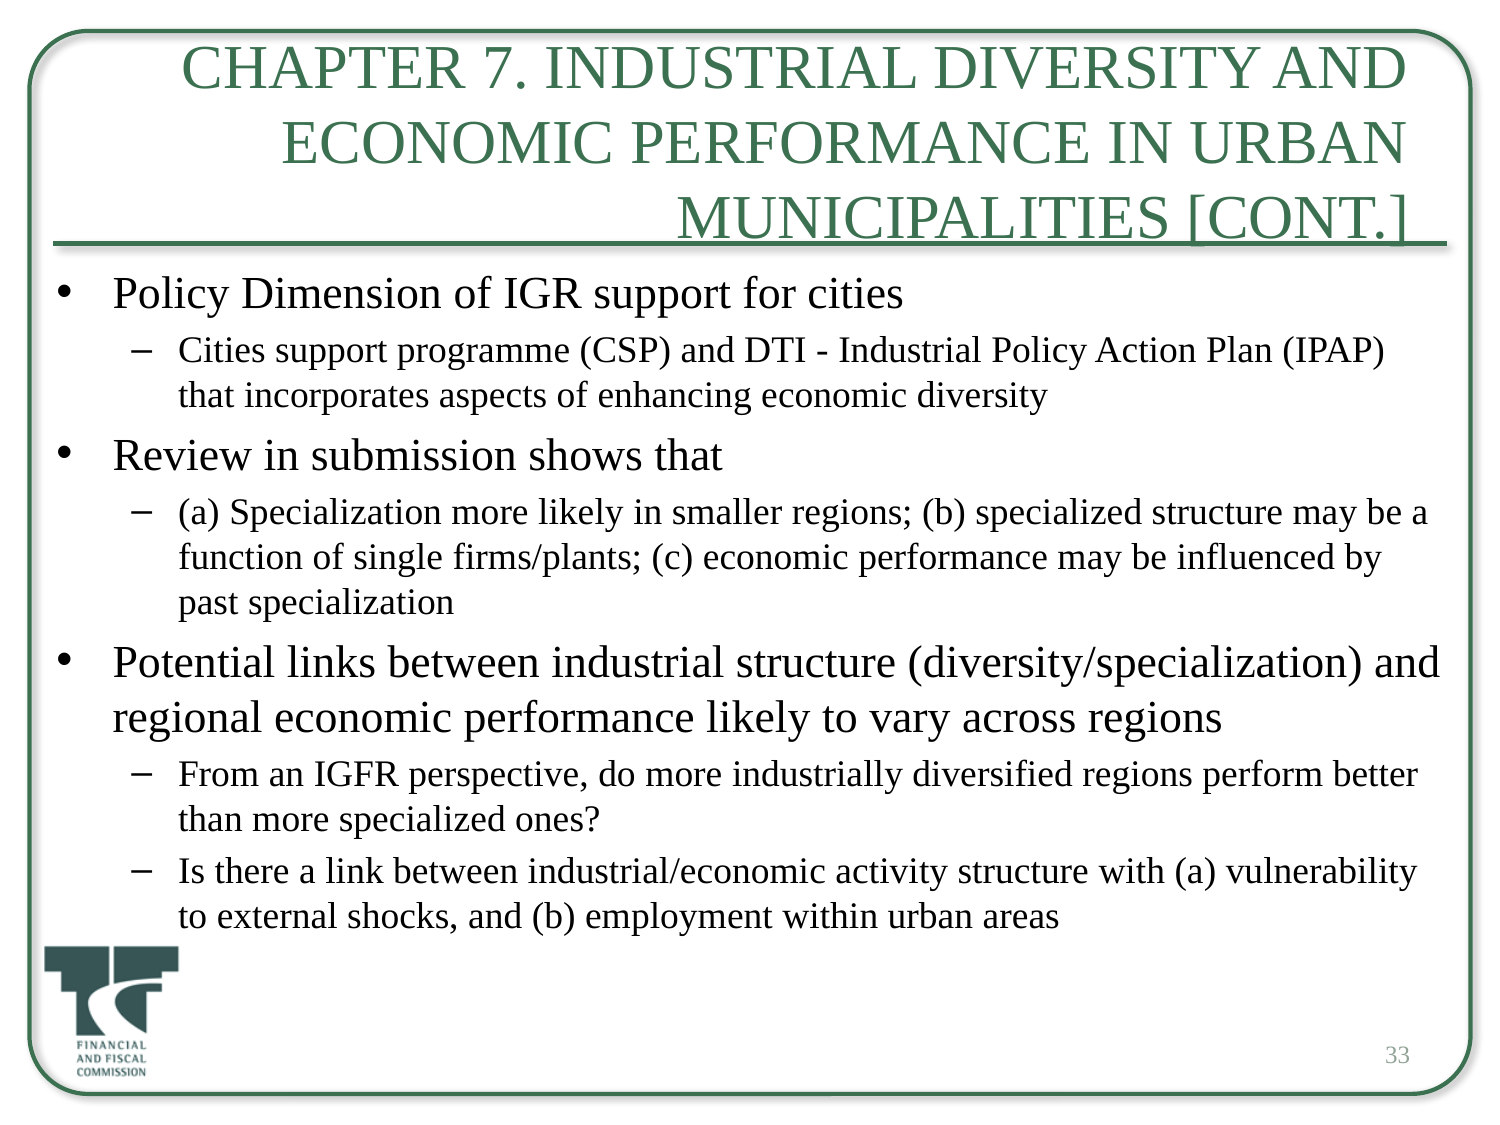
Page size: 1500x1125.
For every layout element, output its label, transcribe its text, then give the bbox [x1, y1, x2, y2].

title Chapter 7. Industrial Diversity and Economic Performance in Urban Municipalities [cont.] [75, 45, 1425, 233]
picture [32, 940, 40, 1063]
picture [62, 1084, 195, 1091]
list Policy Dimension of IGR support for cities Cities support programme (CSP) and DTI - Industrial Policy Action Plan (IPAP) that incorporates aspects of enhancing economic diversity Review in submission shows that (a) Specialization more likely in smaller regions; (b) specialized structure may be a function of single firms/plants; (c) economic performance may be influenced by past specialization Potential links between industrial structure (diversity/specialization) and regional economic performance likely to vary across regions From an IGFR perspective, do more industrially diversified regions perform better than more specialized ones? Is there a link between industrial/economic activity structure with (a) vulnerability to external shocks, and (b) employment within urban areas [40, 255, 1460, 1084]
picture [25, 940, 69, 1094]
